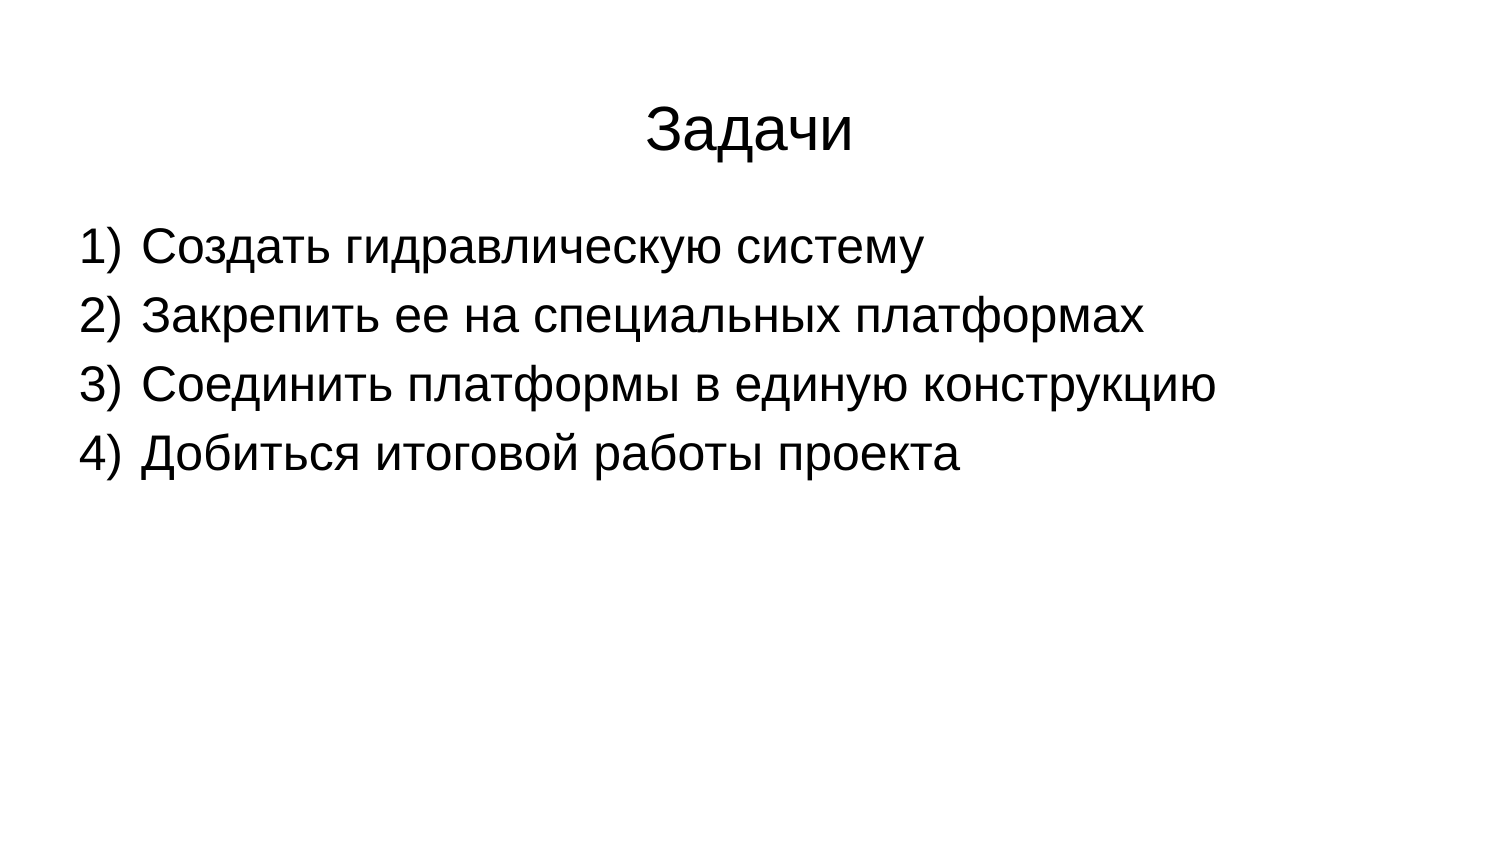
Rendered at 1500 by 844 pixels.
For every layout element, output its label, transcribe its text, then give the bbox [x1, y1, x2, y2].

list Создать гидравлическую систему Закрепить ее на специальных платформах Соединить платформы в единую конструкцию Добиться итоговой работы проекта [51, 189, 1449, 750]
title Задачи [51, 72, 1449, 167]
